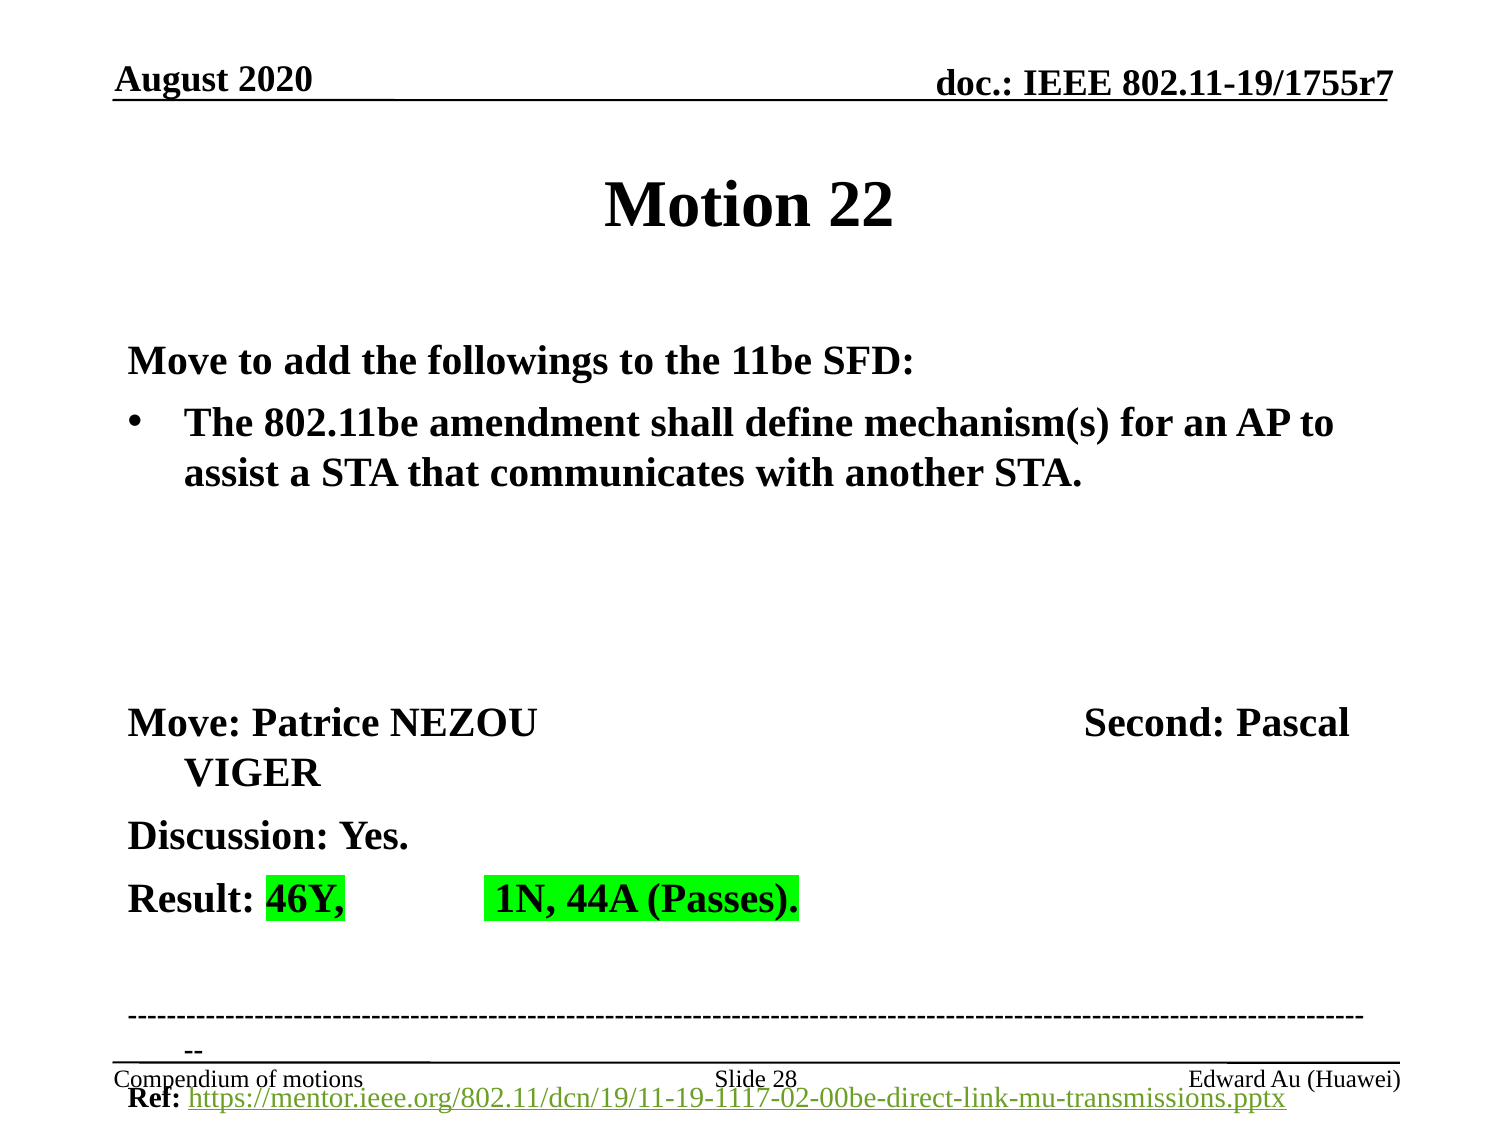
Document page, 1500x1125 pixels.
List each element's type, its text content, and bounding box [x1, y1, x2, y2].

slide_number Slide 28 [712, 1061, 800, 1123]
list Move to add the followings to the 11be SFD: The 802.11be amendment shall define mechanism(s) for an AP to assist a STA that communicates with another STA. Move: Patrice NEZOU Second: Pascal VIGER Discussion: Yes. Result: 46Y, 1N, 44A (Passes). --------------------------------------------------------------------------------------------------------------------------------- Ref: https://mentor.ieee.org/802.11/dcn/19/11-19-1117-02-00be-direct-link-mu-transmissions.pptx [112, 324, 1388, 1063]
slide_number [114, 54, 423, 100]
title Motion 22 [112, 112, 1388, 288]
footer Edward Au (Huawei) [878, 1061, 1402, 1093]
